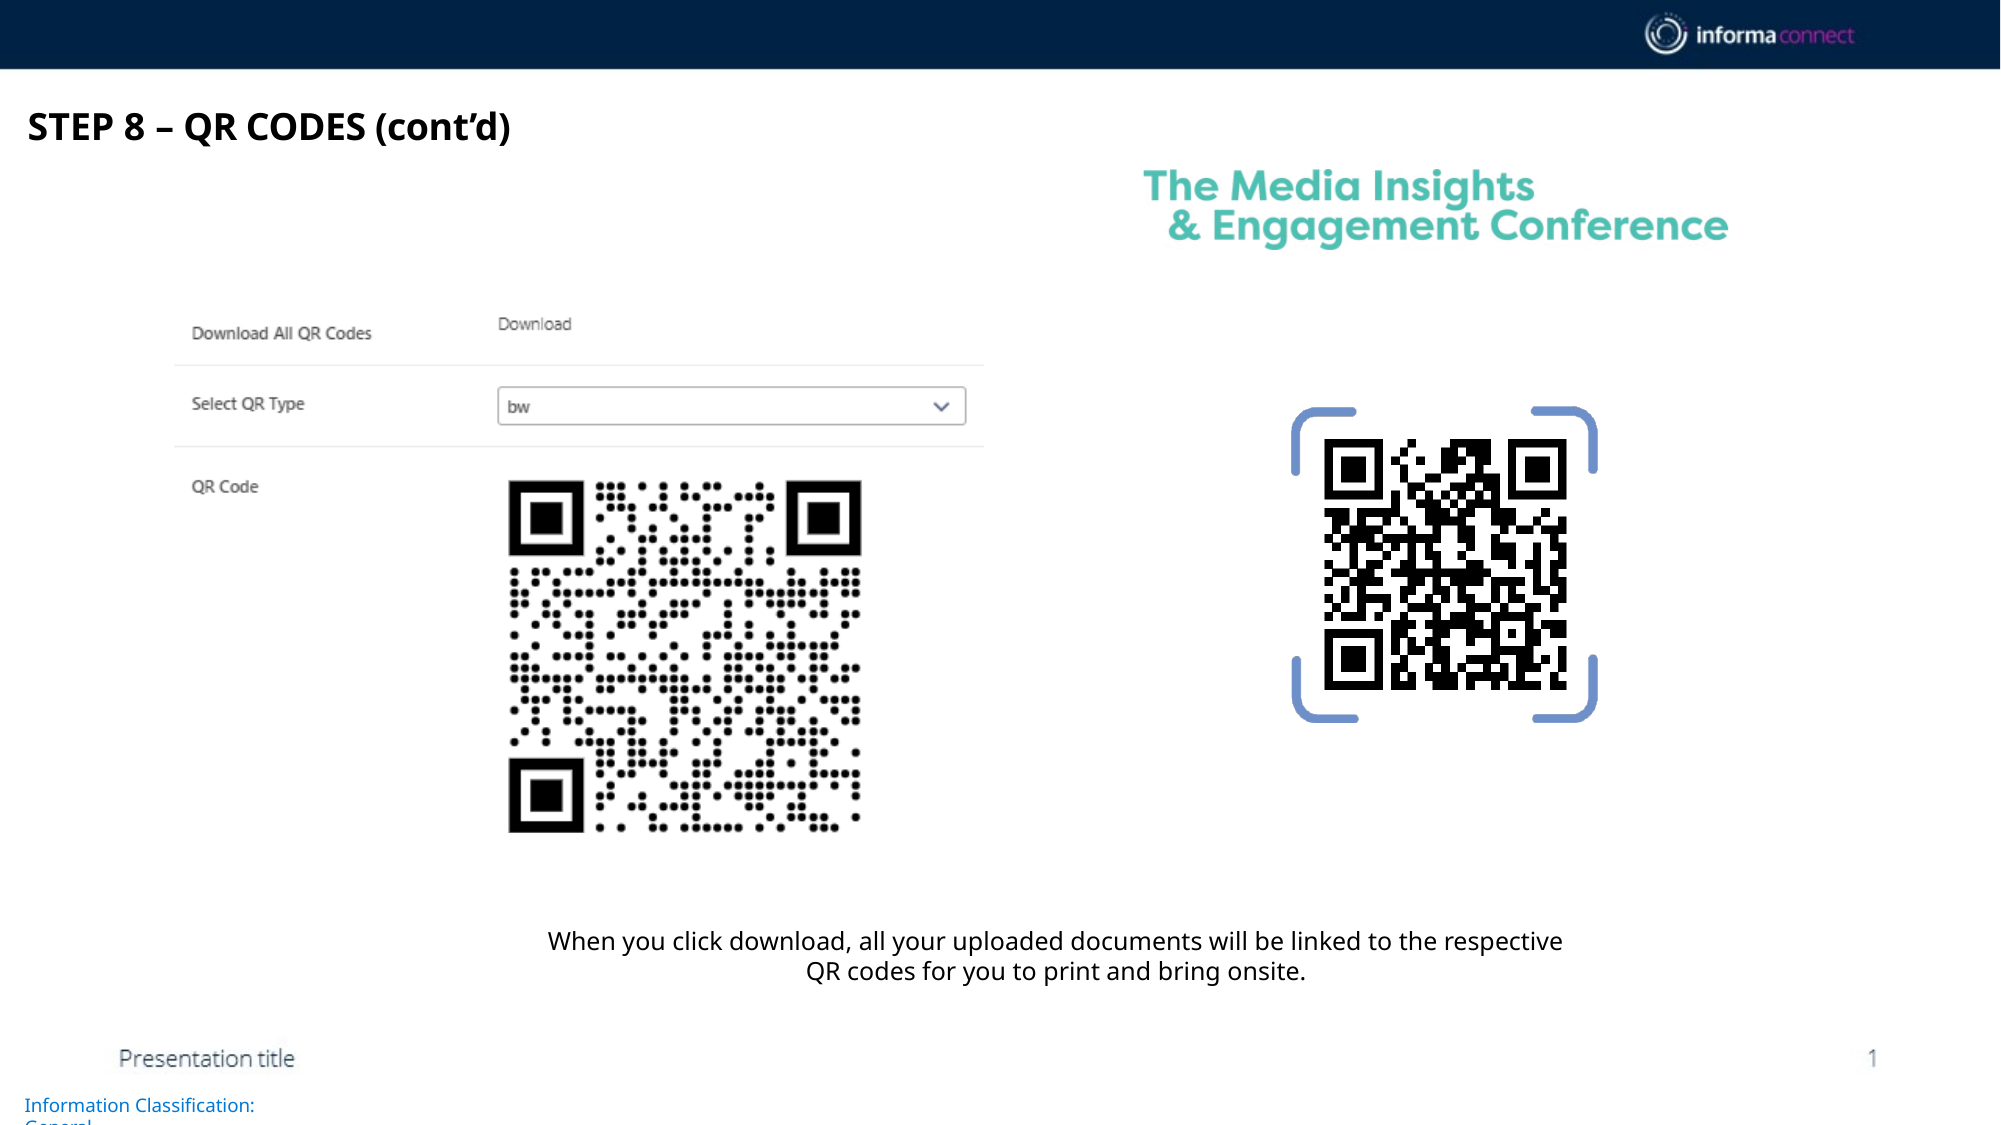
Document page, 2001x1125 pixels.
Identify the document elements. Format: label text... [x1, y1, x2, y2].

text_box When you click download, all your uploaded documents will be linked to the respective QR codes for you to print and bring onsite. [528, 922, 1583, 985]
picture [0, 0, 2001, 1125]
text_box Information Classification: General [22, 1091, 327, 1125]
text_box STEP 8 – QR CODES (cont’d) [25, 100, 822, 148]
